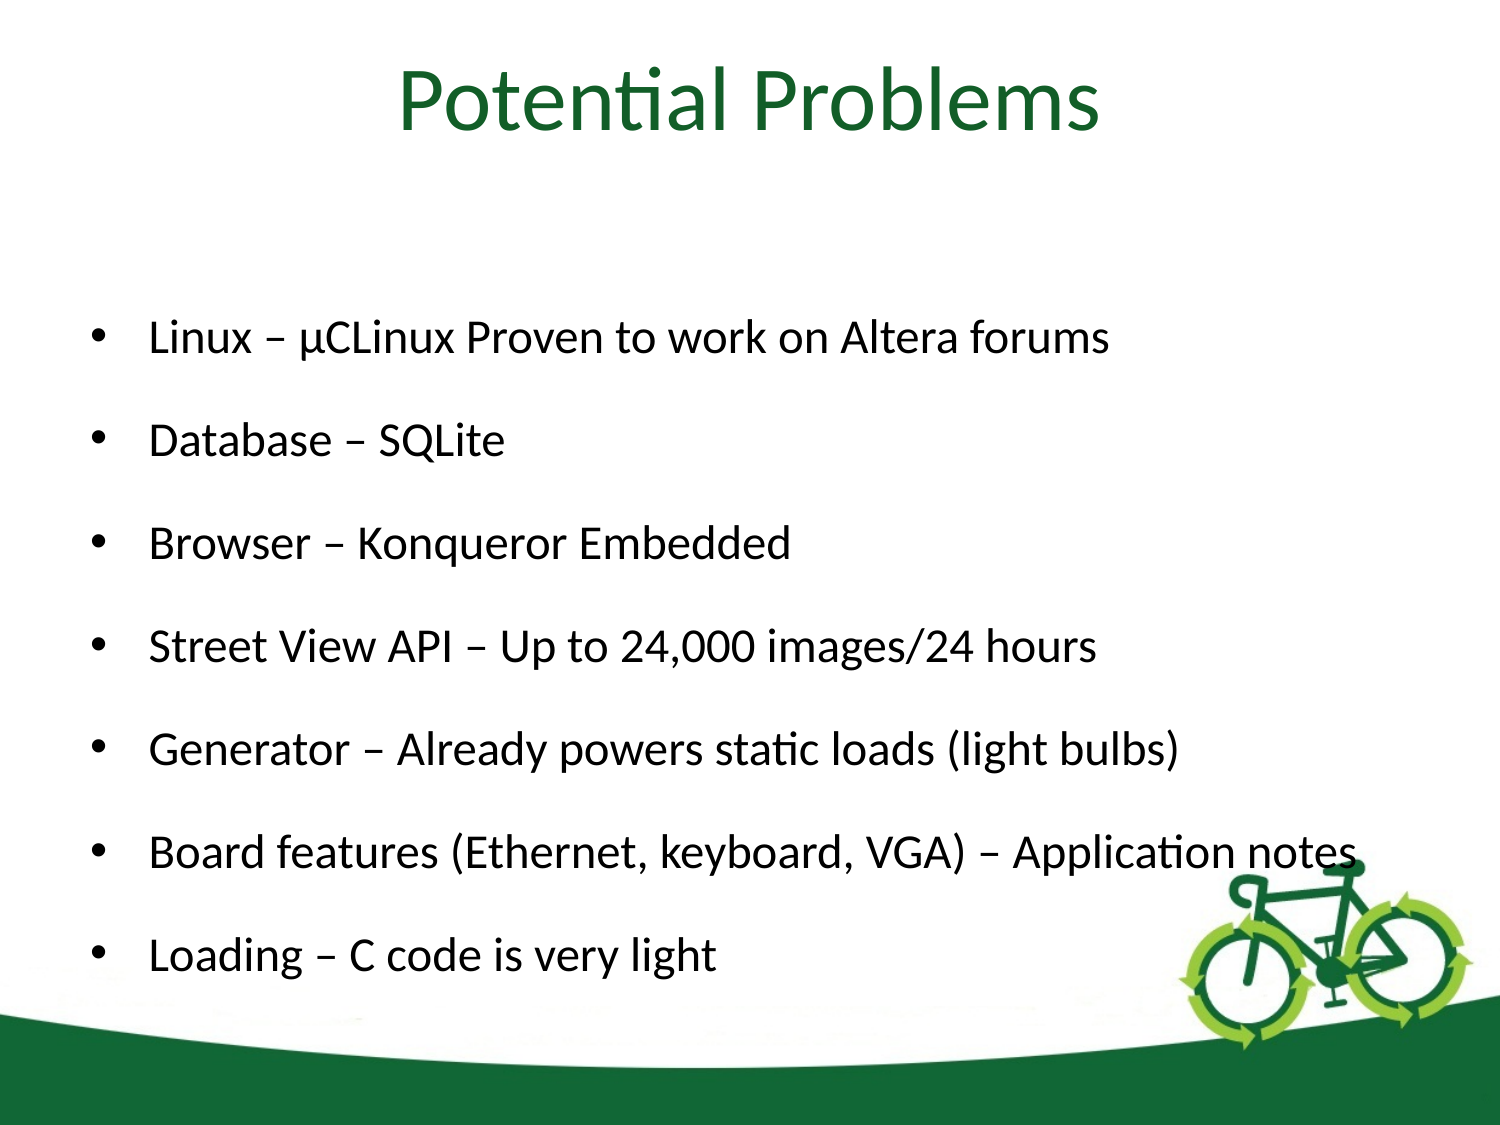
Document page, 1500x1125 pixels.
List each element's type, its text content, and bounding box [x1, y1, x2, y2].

list Linux – µCLinux Proven to work on Altera forums Database – SQLite Browser – Konqueror Embedded Street View API – Up to 24,000 images/24 hours Generator – Already powers static loads (light bulbs) Board features (Ethernet, keyboard, VGA) – Application notes Loading – C code is very light [75, 262, 1425, 1005]
title Potential Problems [75, 0, 1425, 188]
picture [0, 0, 1500, 1125]
